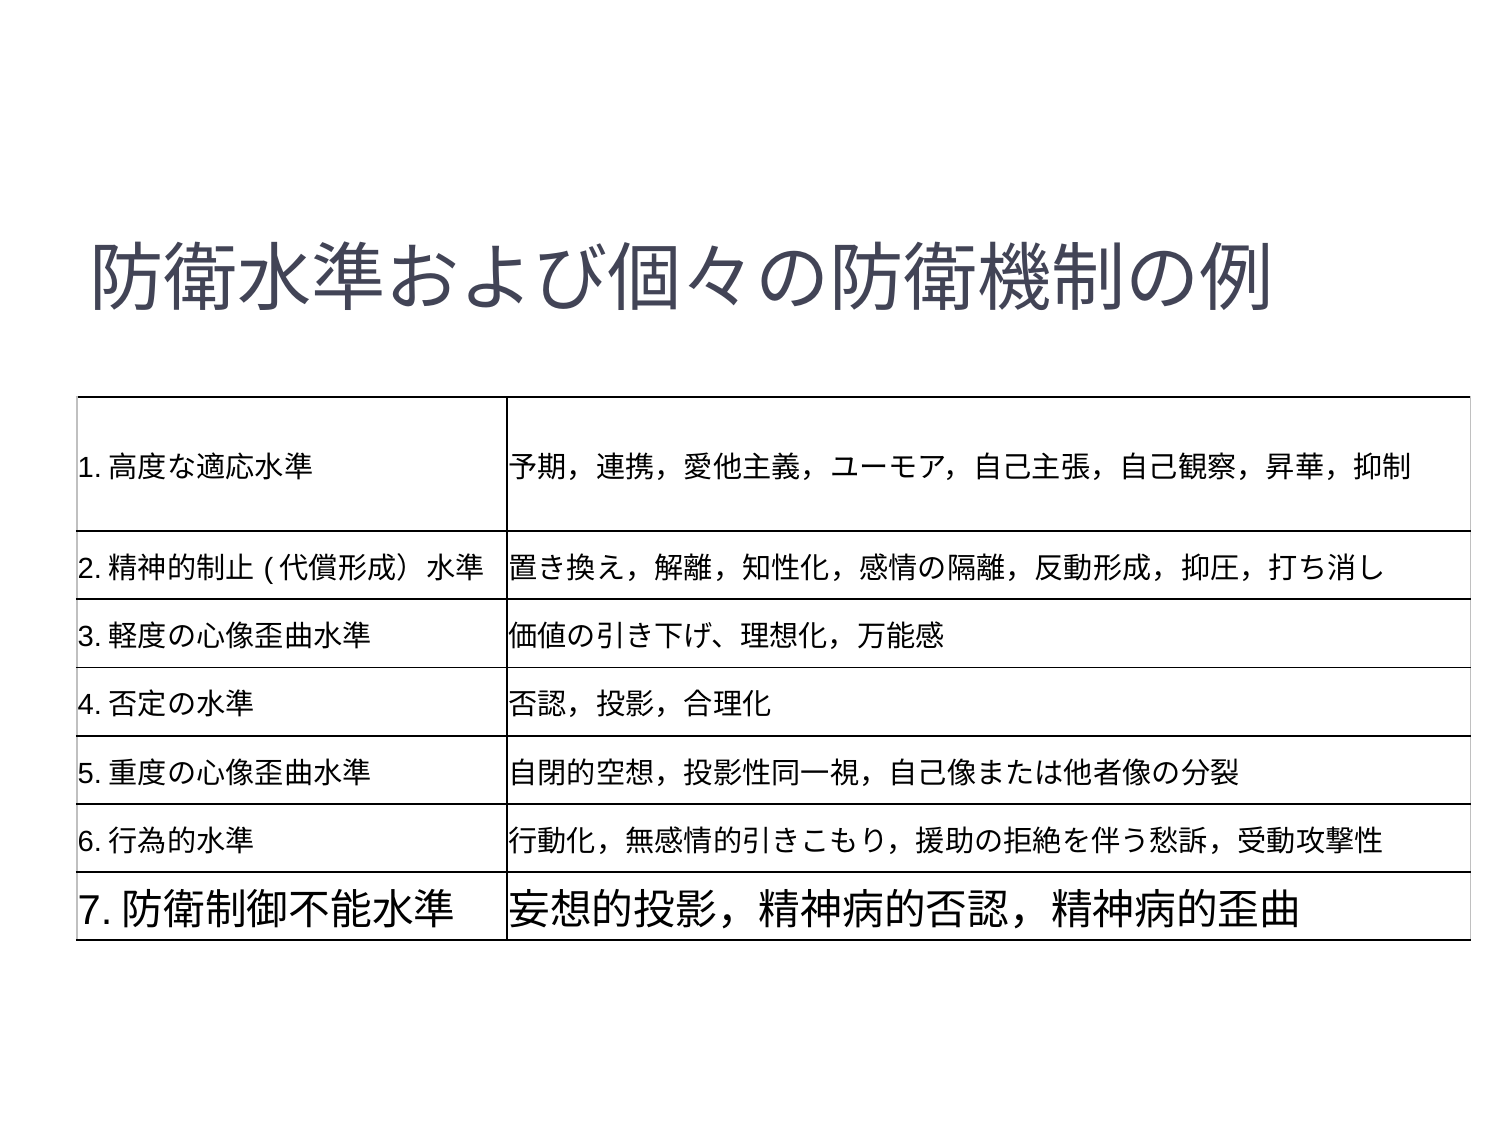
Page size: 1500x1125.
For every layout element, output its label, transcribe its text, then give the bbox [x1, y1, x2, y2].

table_cell 価値の引き下げ、理想化，万能感 [508, 600, 1470, 667]
title 防衛水準および個々の防衛機制の例 [75, 187, 1425, 363]
table_cell 行動化，無感情的引きこもり，援助の拒絶を伴う愁訴，受動攻撃性 [508, 805, 1470, 871]
table_header 1.高度な適応水準 [78, 398, 506, 530]
table_cell 否認，投影，合理化 [508, 668, 1470, 735]
table_cell 自閉的空想，投影性同一視，自己像または他者像の分裂 [508, 737, 1470, 803]
table_cell 7.防衛制御不能水準 [78, 873, 506, 939]
table_cell 6.行為的水準 [78, 805, 506, 871]
table_cell 3.軽度の心像歪曲水準 [78, 600, 506, 667]
table_cell 置き換え，解離，知性化，感情の隔離，反動形成，抑圧，打ち消し [508, 532, 1470, 598]
table_cell 妄想的投影，精神病的否認，精神病的歪曲 [508, 873, 1470, 939]
table_cell 5.重度の心像歪曲水準 [78, 737, 506, 803]
table_header 予期，連携，愛他主義，ユーモア，自己主張，自己観察，昇華，抑制 [508, 398, 1470, 530]
table_cell 2.精神的制止(代償形成）水準 [78, 532, 506, 598]
table_cell 4.否定の水準 [78, 668, 506, 735]
